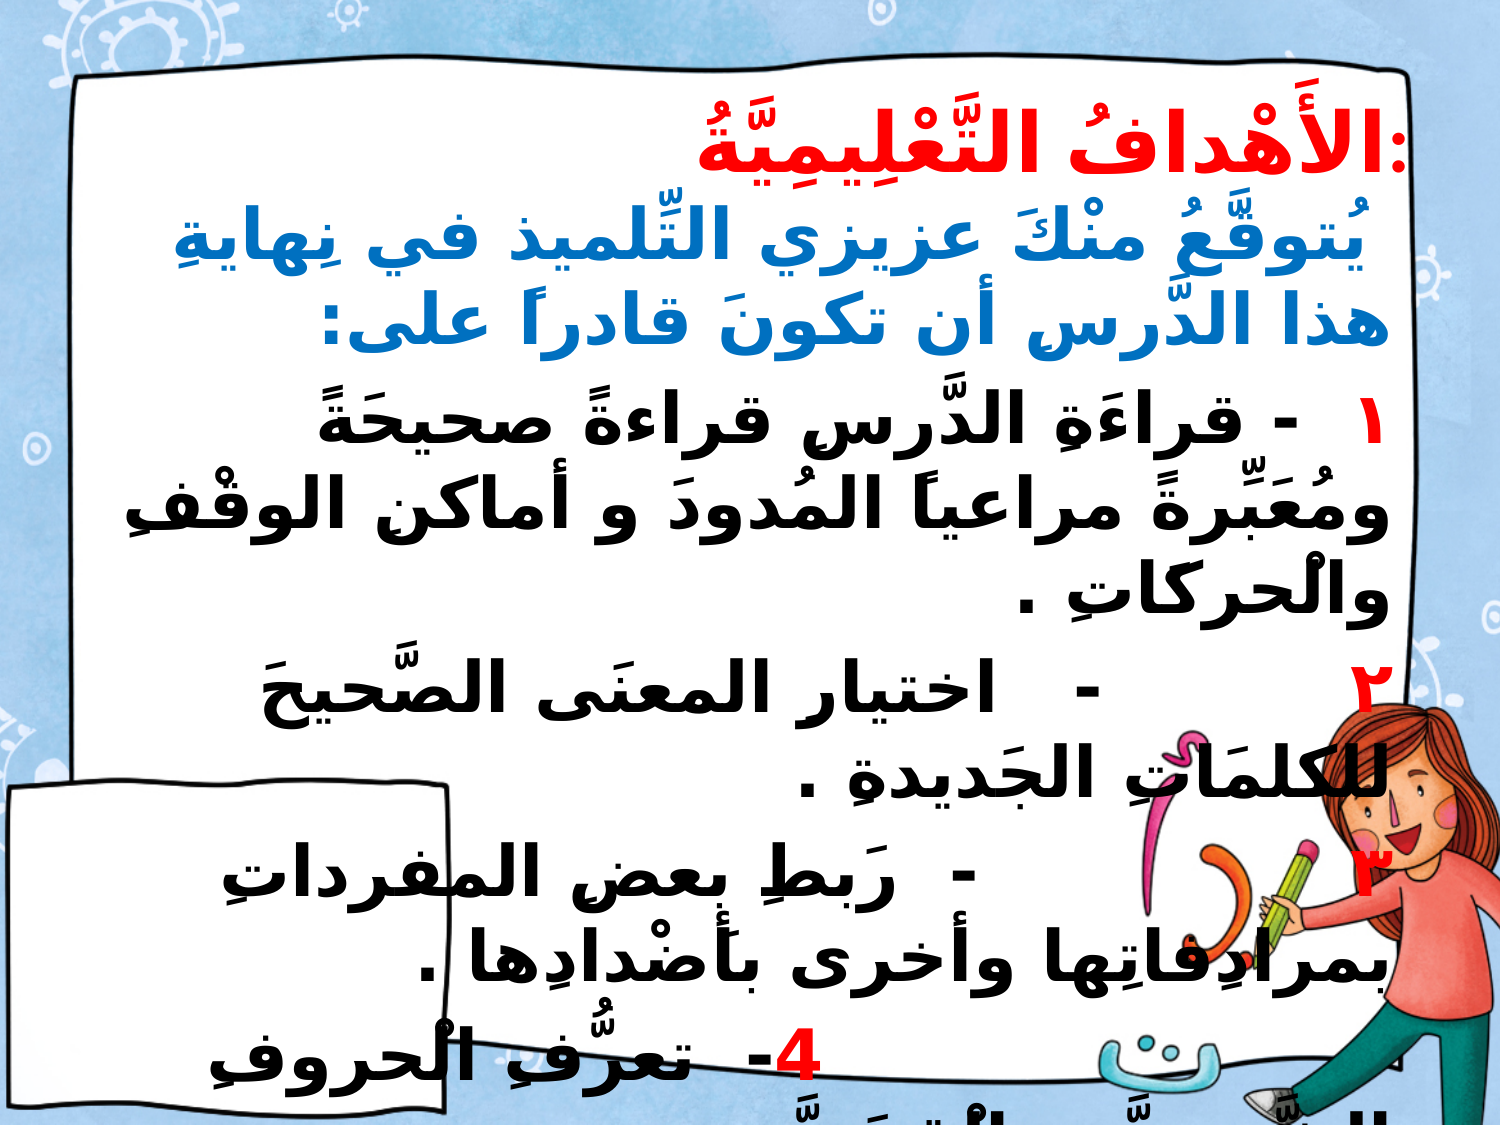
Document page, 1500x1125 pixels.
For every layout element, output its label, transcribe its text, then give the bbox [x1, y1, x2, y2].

picture [0, 0, 1500, 1125]
list يُتوقَّعُ منْكَ عزيزي التِّلميذ في نِهايةِ هذا الدَّرسِ أن تكونَ قادراً على: ١ - قراءَةِ الدَّرسِ قراءةً صحيحَةً ومُعَبِّرةً مراعياً المُدودَ و أماكنِ الوقْفِ والْحركَاتِ . ٢ - اختيارِ المعنَى الصَّحيحَ للكلمَاتِ الجَديدةِ . ٣ - رَبطِ بعضِ المفرداتِ بمرادِفاتِها وأخرى بأَضْدادِها . 4- تعرُّفِ الْحروفِ الشَّمسيَّةِ والْقمَرِيَّةِ 5 - تمييزِ المَعْنى المُبَاشَرِ من غيرِ المُباشَرِ . [49, 181, 1409, 1125]
title الأَهْدافُ التَّعْلِيمِيَّةُ: [75, 45, 1425, 233]
